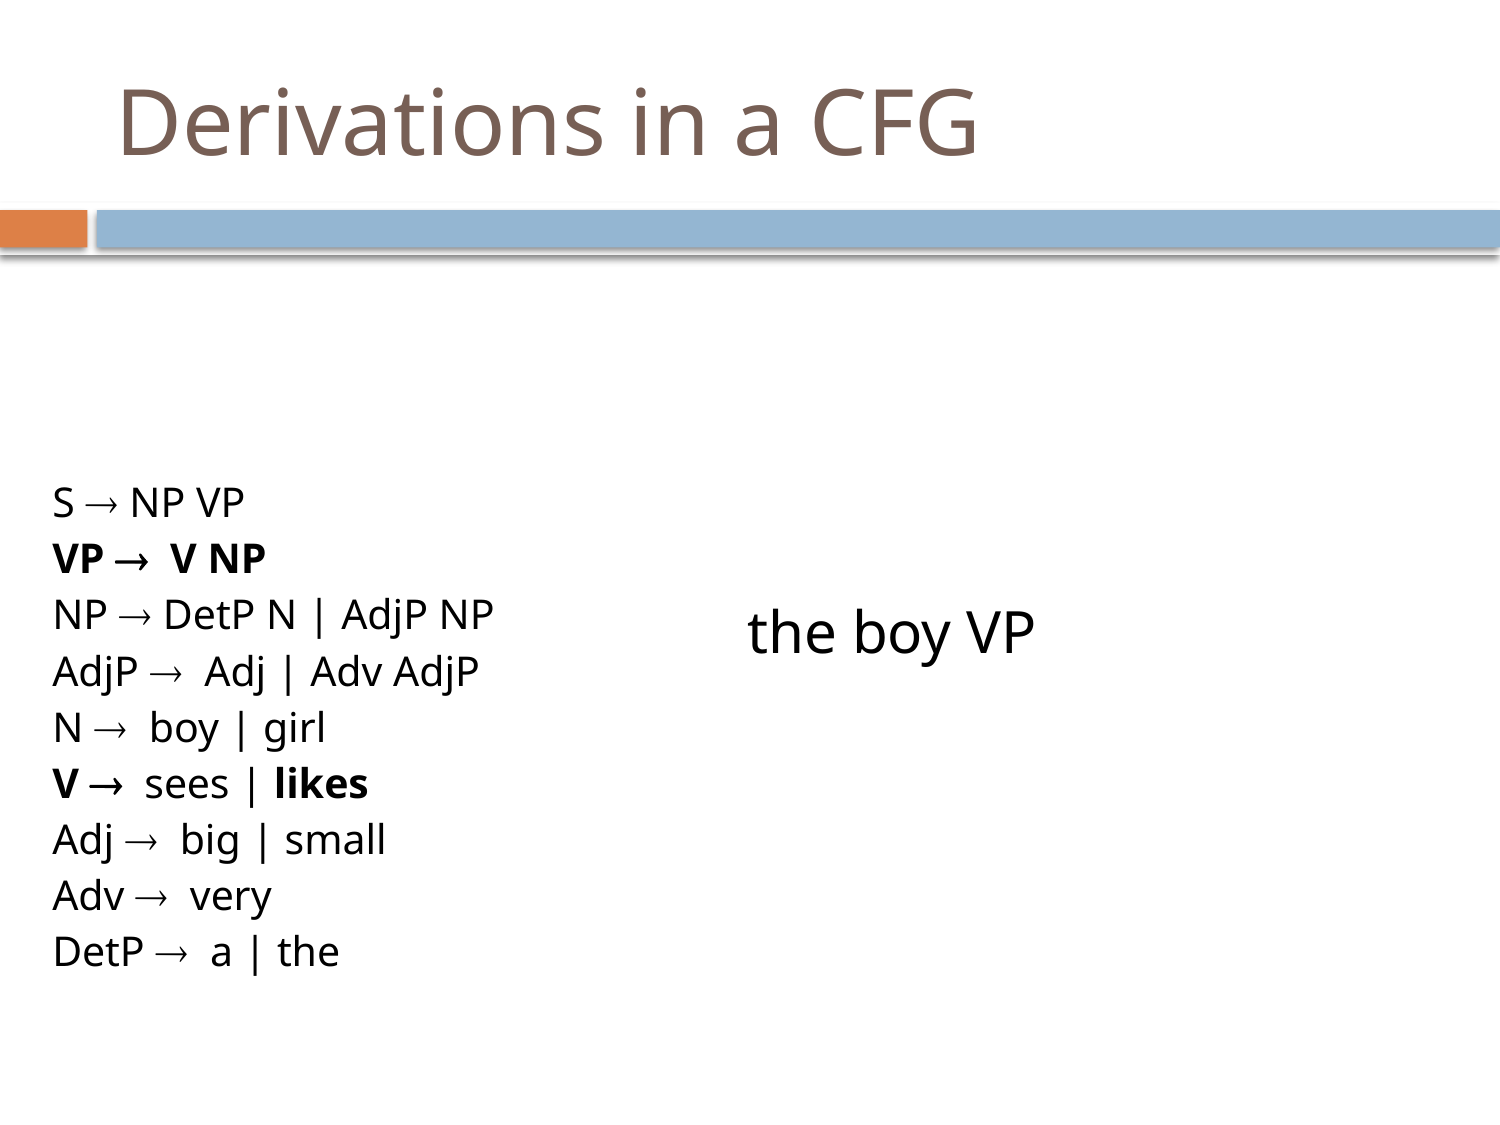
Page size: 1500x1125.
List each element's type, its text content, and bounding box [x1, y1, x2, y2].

title Derivations in a CFG [100, 37, 1438, 200]
list S  NP VP VP  V NP NP  DetP N | AdjP NP AdjP  Adj | Adv AdjP N  boy | girl V  sees | likes Adj  big | small Adv  very DetP  a | the [37, 474, 688, 1088]
text_box the boy VP [732, 587, 1053, 673]
